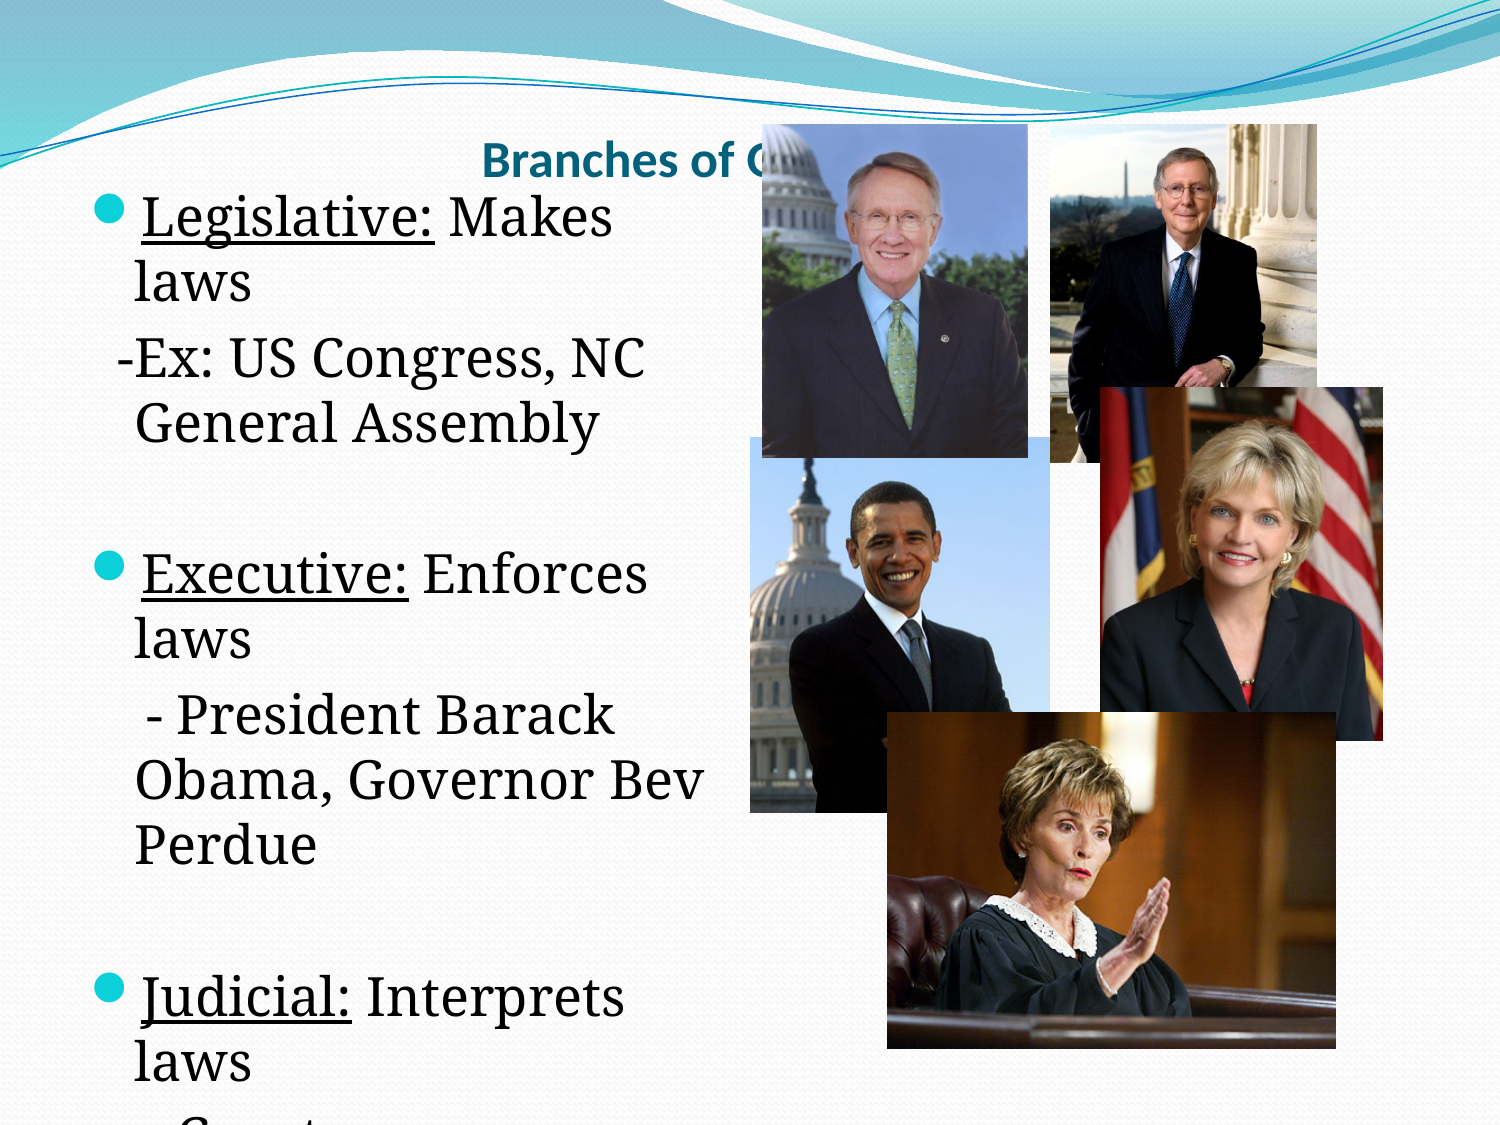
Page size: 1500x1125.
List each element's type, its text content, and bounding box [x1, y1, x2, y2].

list Legislative: Makes laws -Ex: US Congress, NC General Assembly Executive: Enforces laws - President Barack Obama, Governor Bev Perdue Judicial: Interprets laws - Courts [74, 174, 738, 1043]
picture [762, 124, 1028, 458]
title Branches of Government [74, 115, 1426, 251]
picture [749, 124, 1383, 1049]
